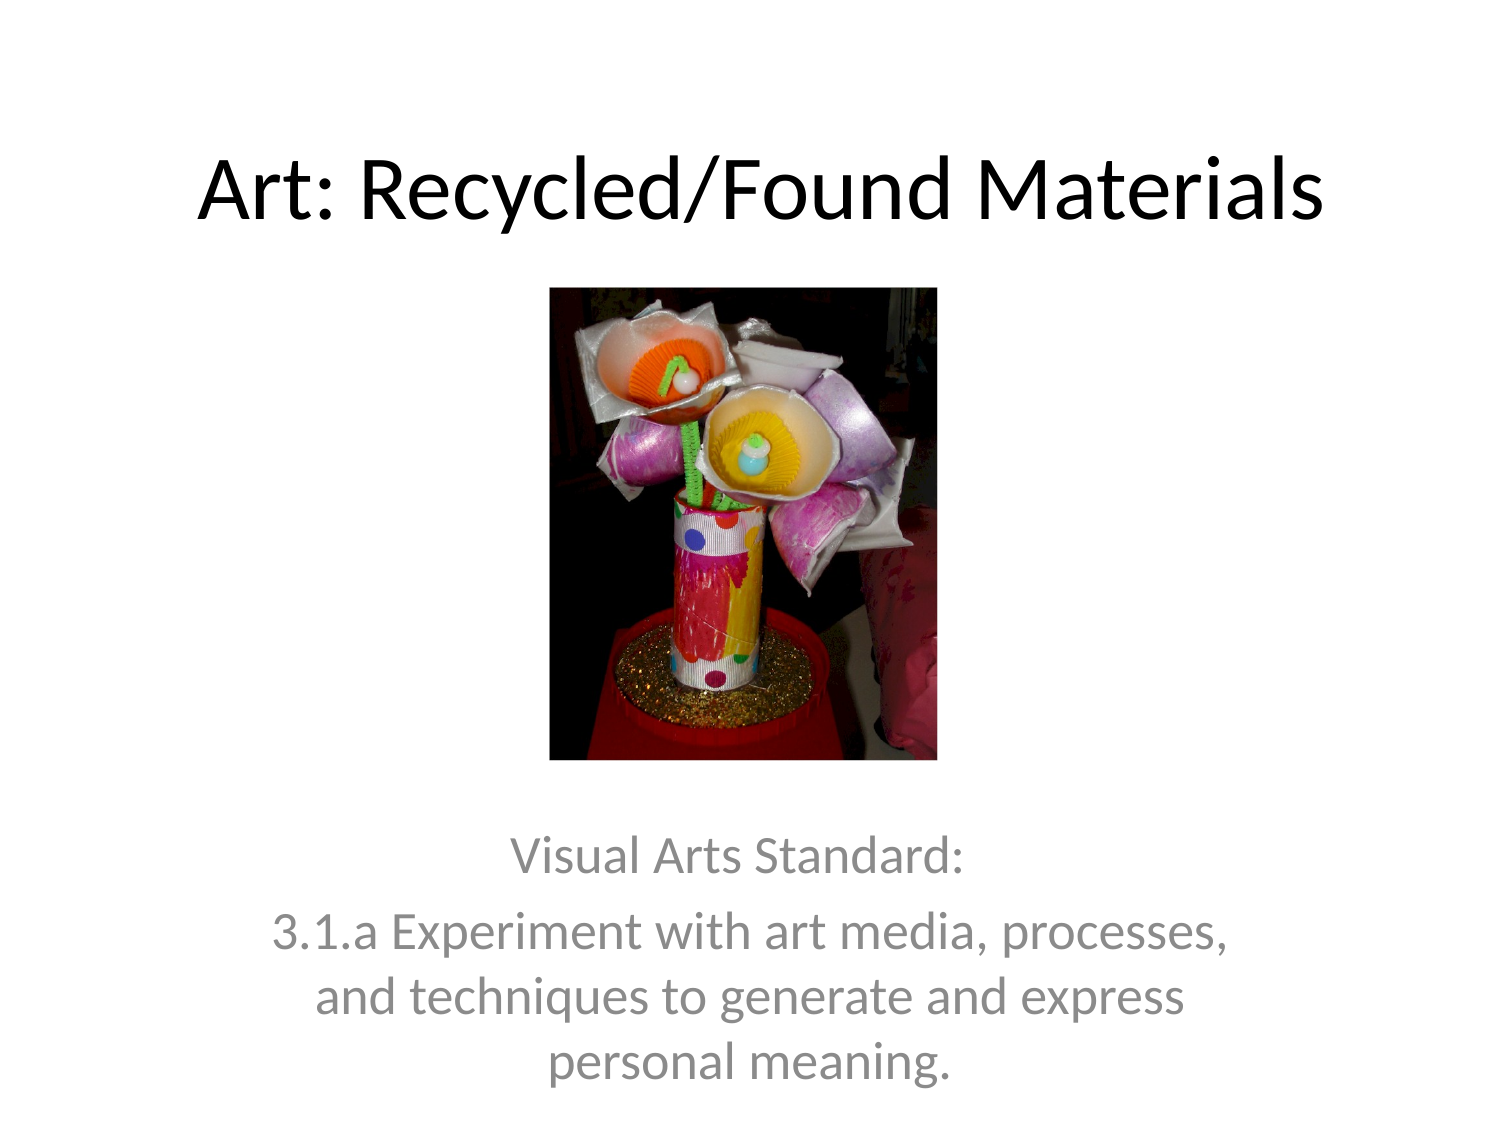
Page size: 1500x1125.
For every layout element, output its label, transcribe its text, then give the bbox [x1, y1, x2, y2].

title Art: Recycled/Found Materials [125, 62, 1400, 304]
subtitle Visual Arts Standard: 3.1.a Experiment with art media, processes, and techniques to generate and express personal meaning. [225, 812, 1275, 1100]
picture [549, 287, 938, 762]
